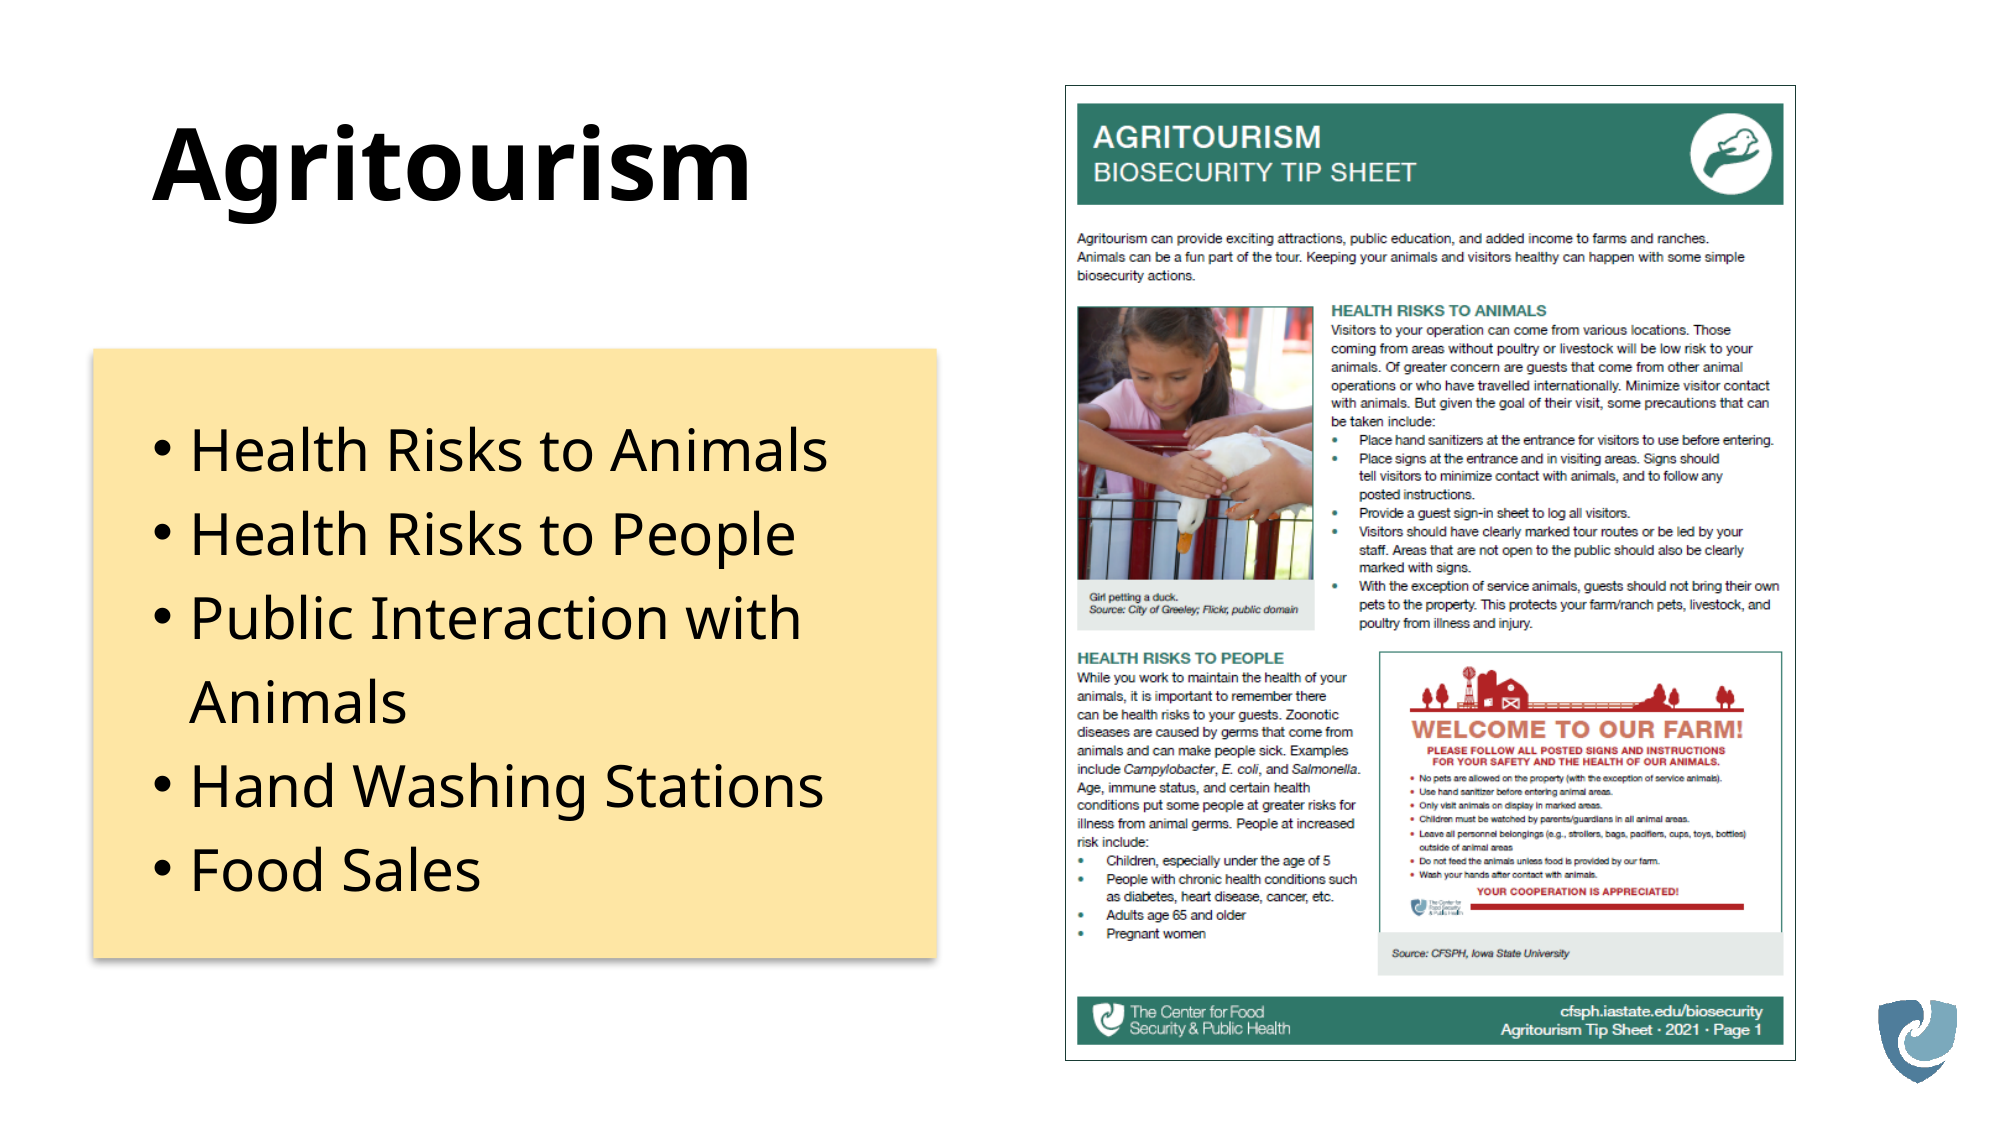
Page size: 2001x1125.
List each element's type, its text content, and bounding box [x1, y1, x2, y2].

list Health Risks to Animals Health Risks to People Public Interaction with Animals Hand Washing Stations Food Sales [137, 391, 988, 927]
title Agritourism [137, 59, 1863, 278]
text_box [93, 348, 937, 959]
picture [1065, 85, 1796, 1061]
picture [1870, 992, 1966, 1090]
